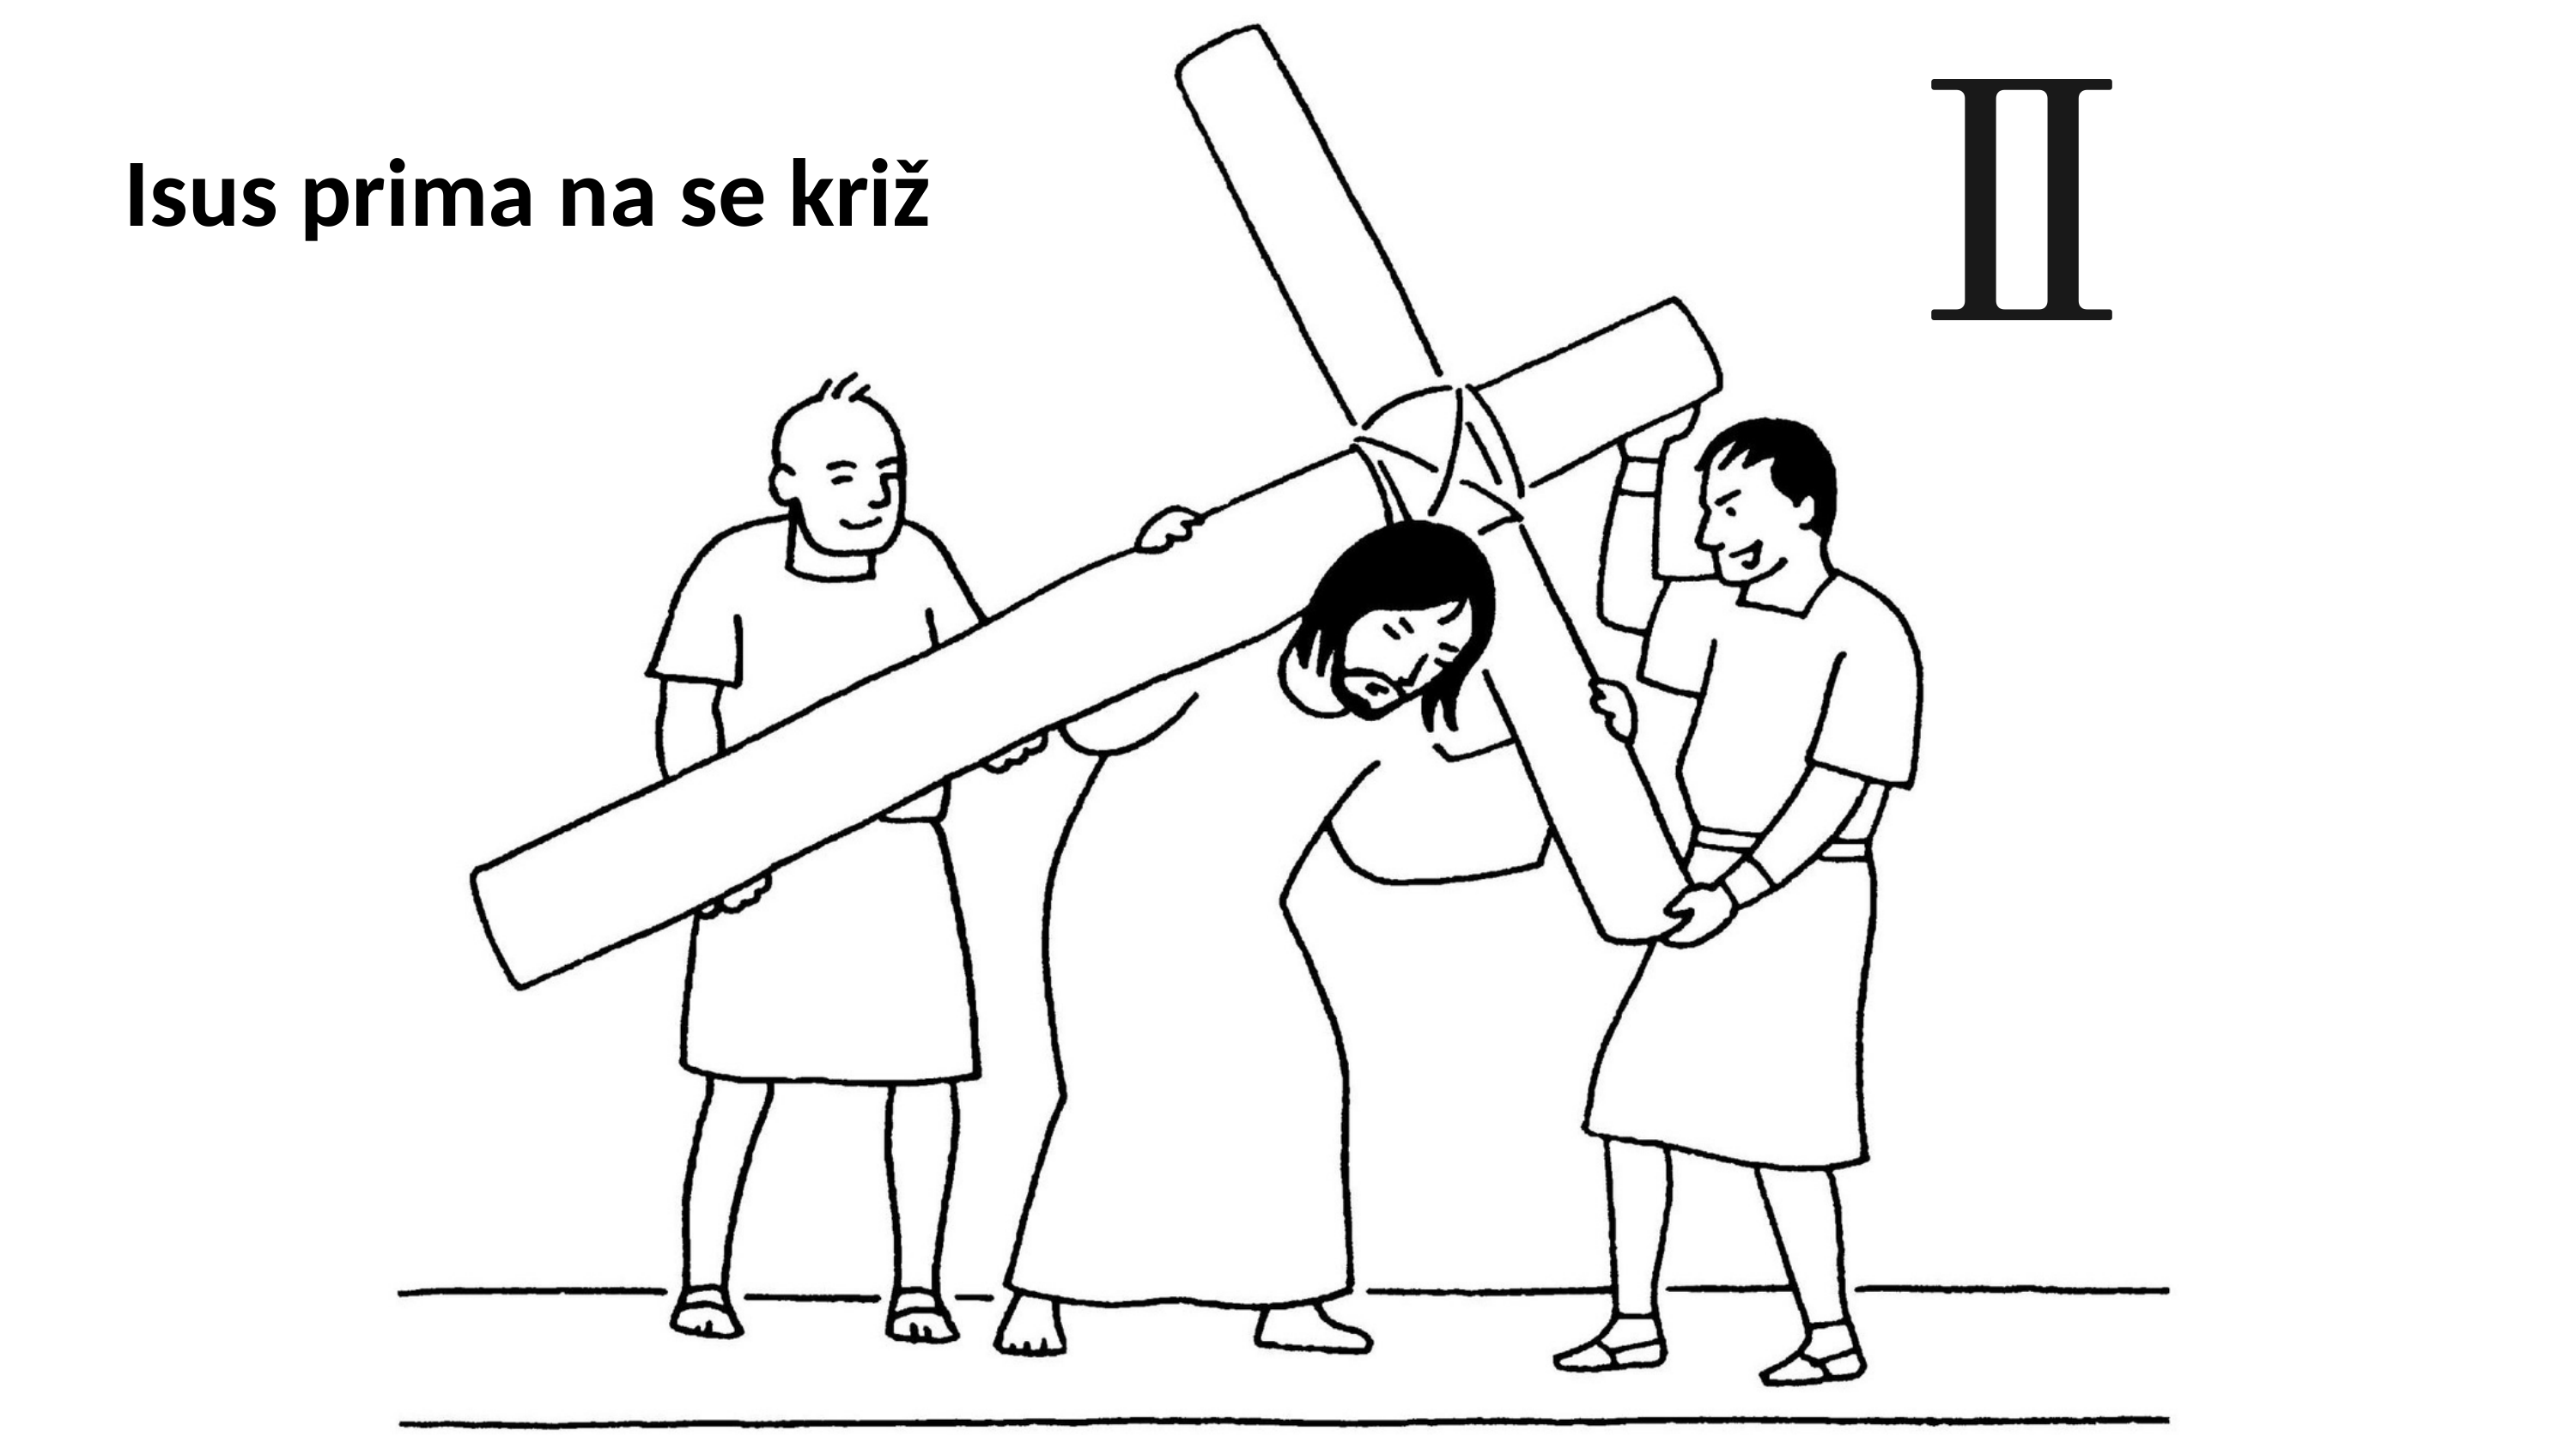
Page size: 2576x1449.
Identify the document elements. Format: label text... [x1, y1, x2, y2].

text_box [1931, 79, 2112, 321]
text_box Isus prima na se križ [111, 123, 945, 252]
text_box [373, 0, 2203, 1449]
